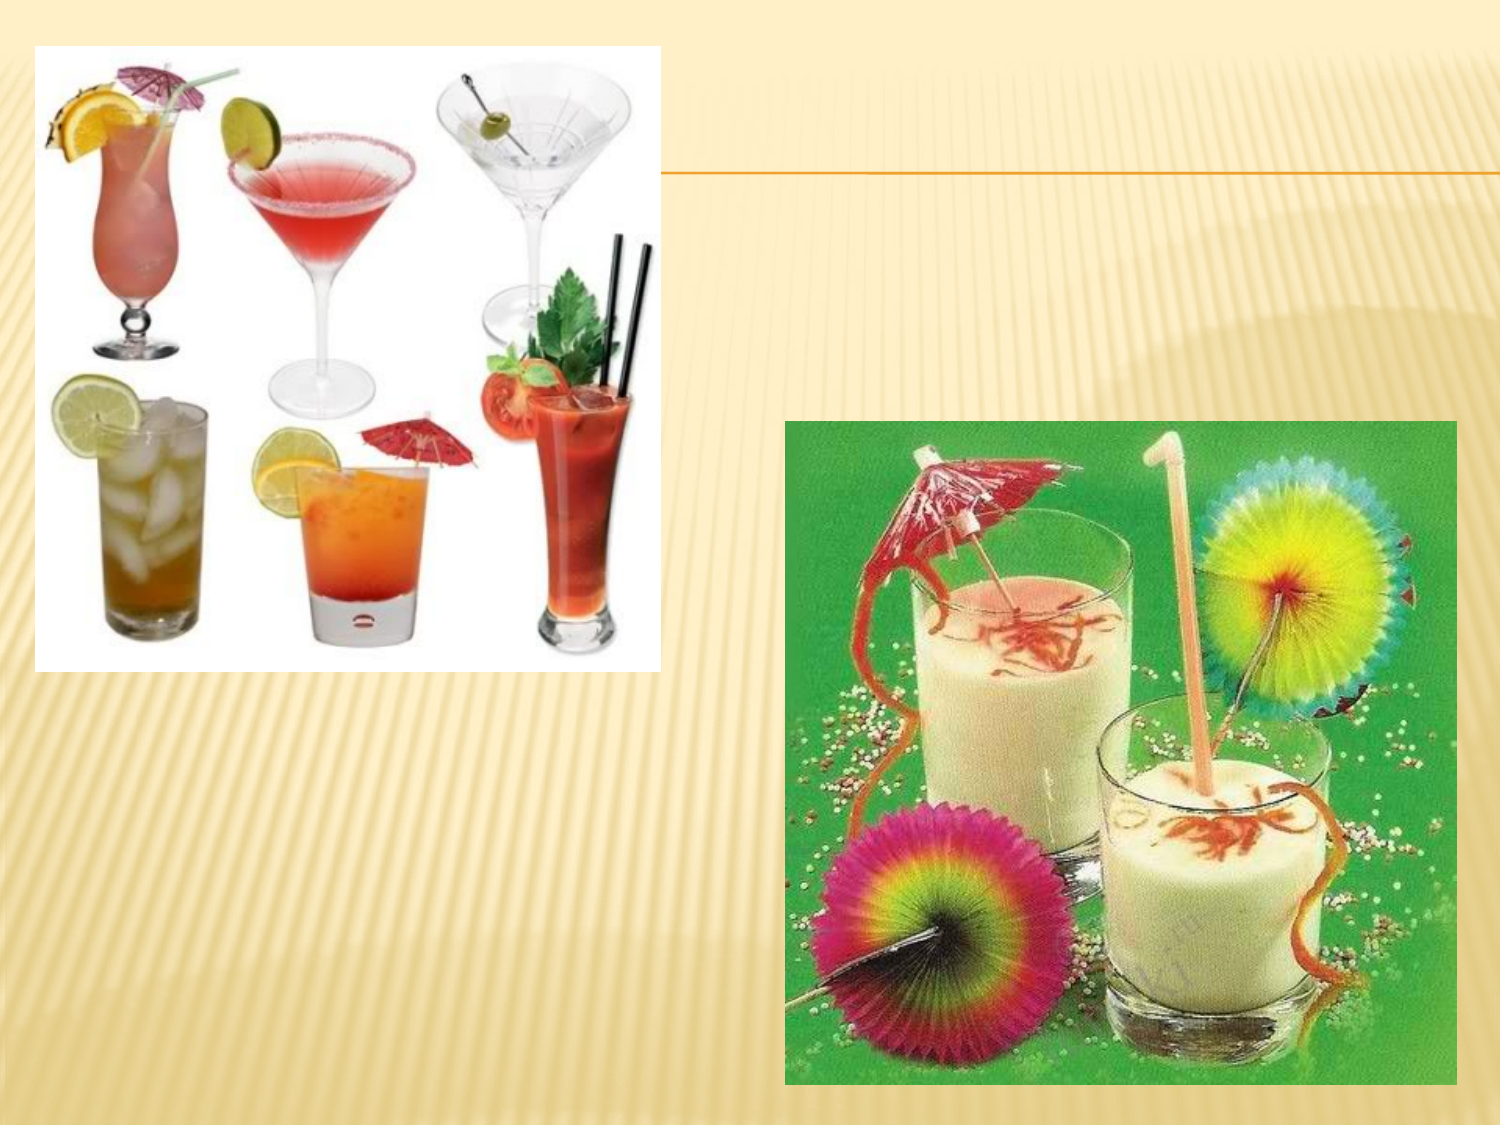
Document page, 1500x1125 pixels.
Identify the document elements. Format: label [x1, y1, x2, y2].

picture [784, 421, 1458, 1085]
list [34, 46, 661, 673]
